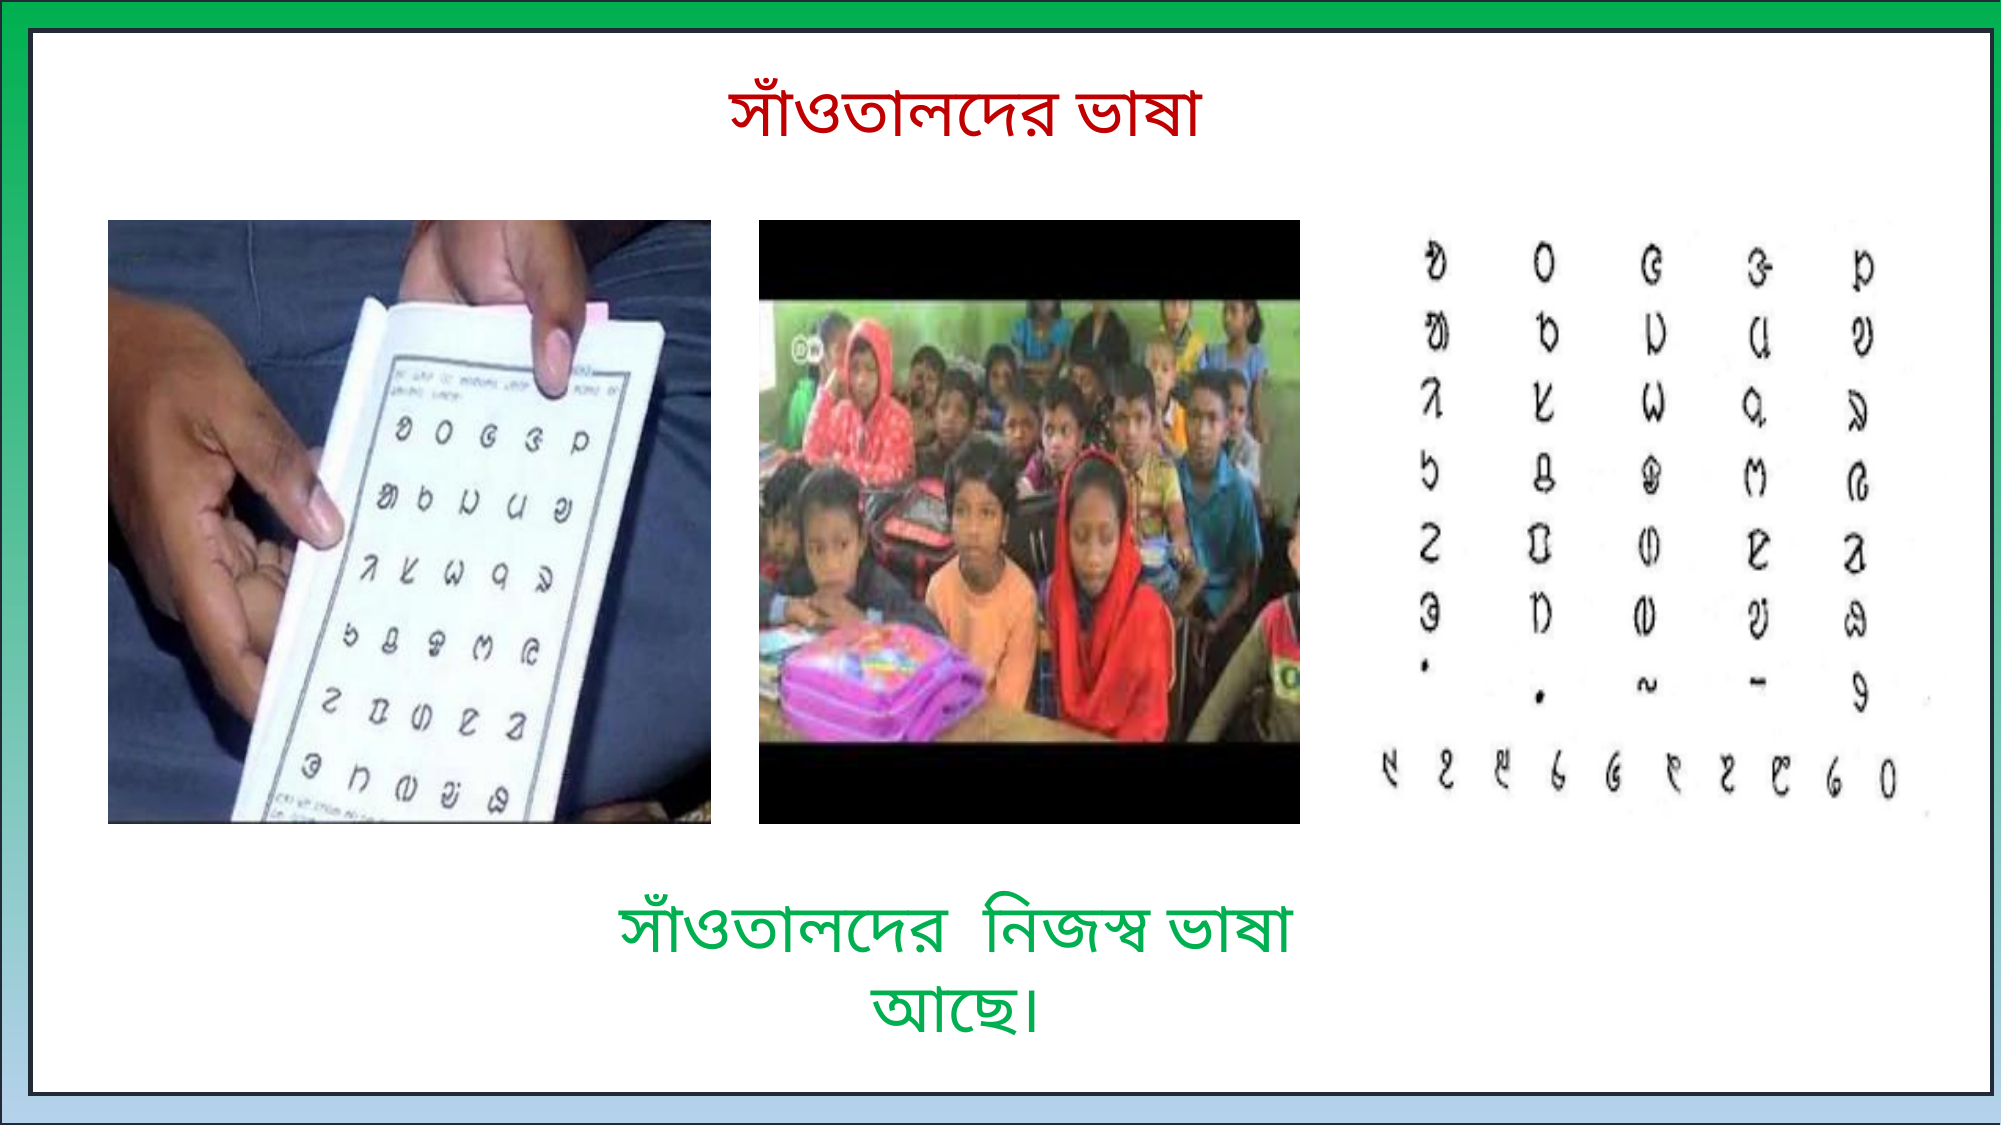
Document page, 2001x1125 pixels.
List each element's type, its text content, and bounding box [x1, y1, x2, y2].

text_box [0, 0, 2000, 1125]
picture [1373, 220, 1948, 824]
picture [108, 220, 711, 824]
text_box সাঁওতালদের ভাষা [710, 62, 1223, 157]
text_box সাঁওতালদের নিজস্ব ভাষা আছে। [560, 878, 1353, 1053]
picture [759, 220, 1300, 824]
